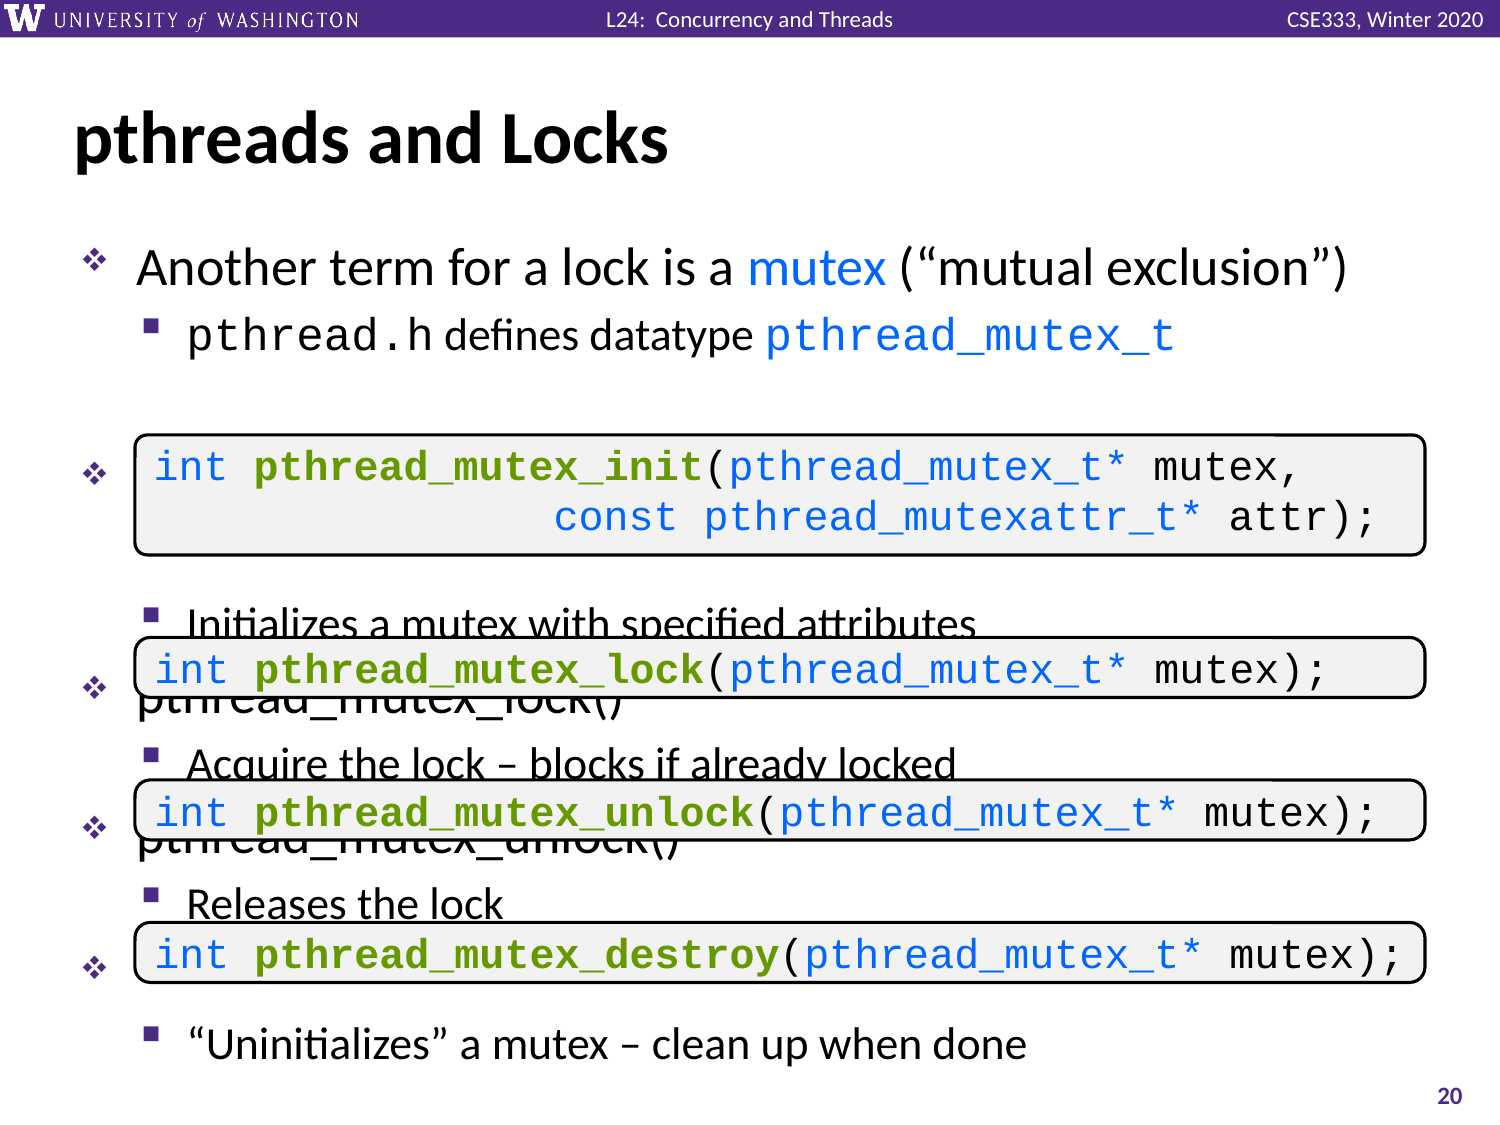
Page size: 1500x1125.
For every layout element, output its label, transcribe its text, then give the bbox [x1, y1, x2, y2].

title pthreads and Locks [58, 71, 1438, 197]
text_box int pthread_mutex_destroy(pthread_mutex_t* mutex); [134, 922, 1425, 983]
list Another term for a lock is a mutex (“mutual exclusion”) pthread.h defines datatype pthread_mutex_t pthread_mutex_init() Initializes a mutex with specified attributes pthread_mutex_lock() Acquire the lock – blocks if already locked pthread_mutex_unlock() Releases the lock “Uninitializes” a mutex – clean up when done [64, 223, 1438, 1040]
slide_number 20 [1400, 1065, 1500, 1125]
text_box int pthread_mutex_init(pthread_mutex_t* mutex, const pthread_mutexattr_t* attr); [134, 434, 1425, 555]
text_box int pthread_mutex_unlock(pthread_mutex_t* mutex); [134, 779, 1425, 840]
picture [4, 4, 358, 32]
text_box int pthread_mutex_lock(pthread_mutex_t* mutex); [134, 637, 1425, 698]
